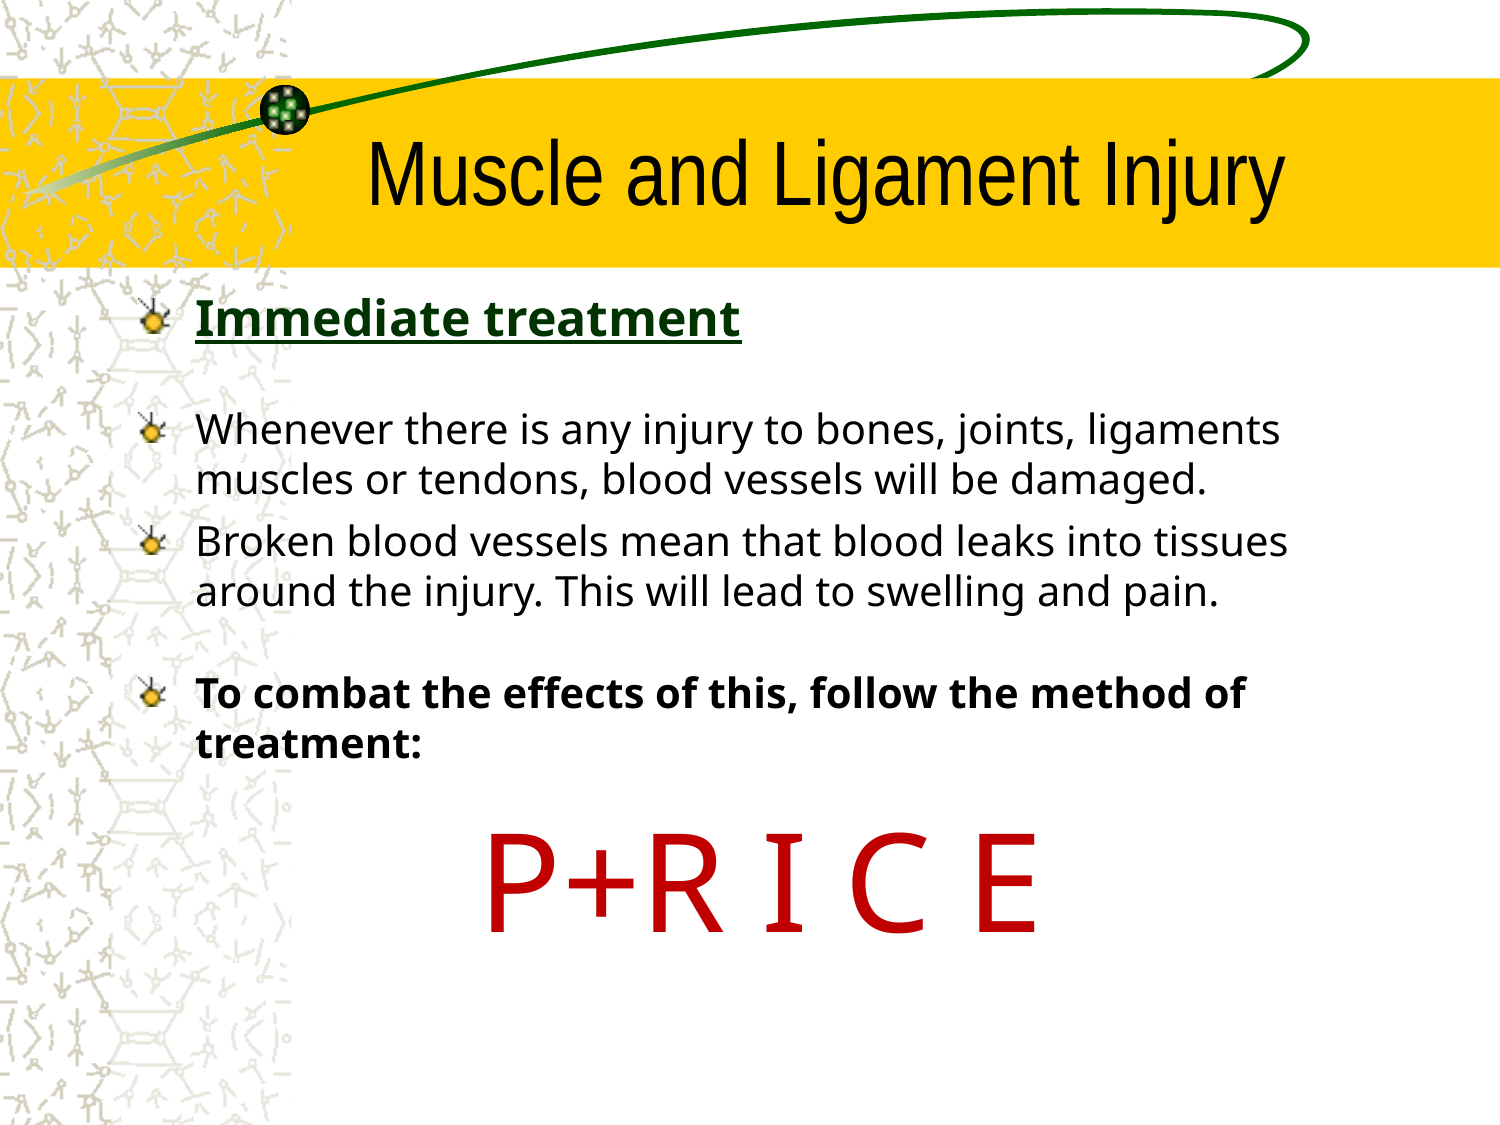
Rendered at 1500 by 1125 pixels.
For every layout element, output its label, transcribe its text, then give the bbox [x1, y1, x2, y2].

list Immediate treatment Whenever there is any injury to bones, joints, ligaments muscles or tendons, blood vessels will be damaged. Broken blood vessels mean that blood leaks into tissues around the injury. This will lead to swelling and pain. To combat the effects of this, follow the method of treatment: P+R I C E [123, 278, 1400, 1000]
picture [138, 677, 169, 707]
picture [138, 298, 174, 334]
picture [138, 412, 169, 443]
picture [138, 525, 169, 555]
title Muscle and Ligament Injury [189, 74, 1465, 263]
picture [0, 0, 292, 1125]
